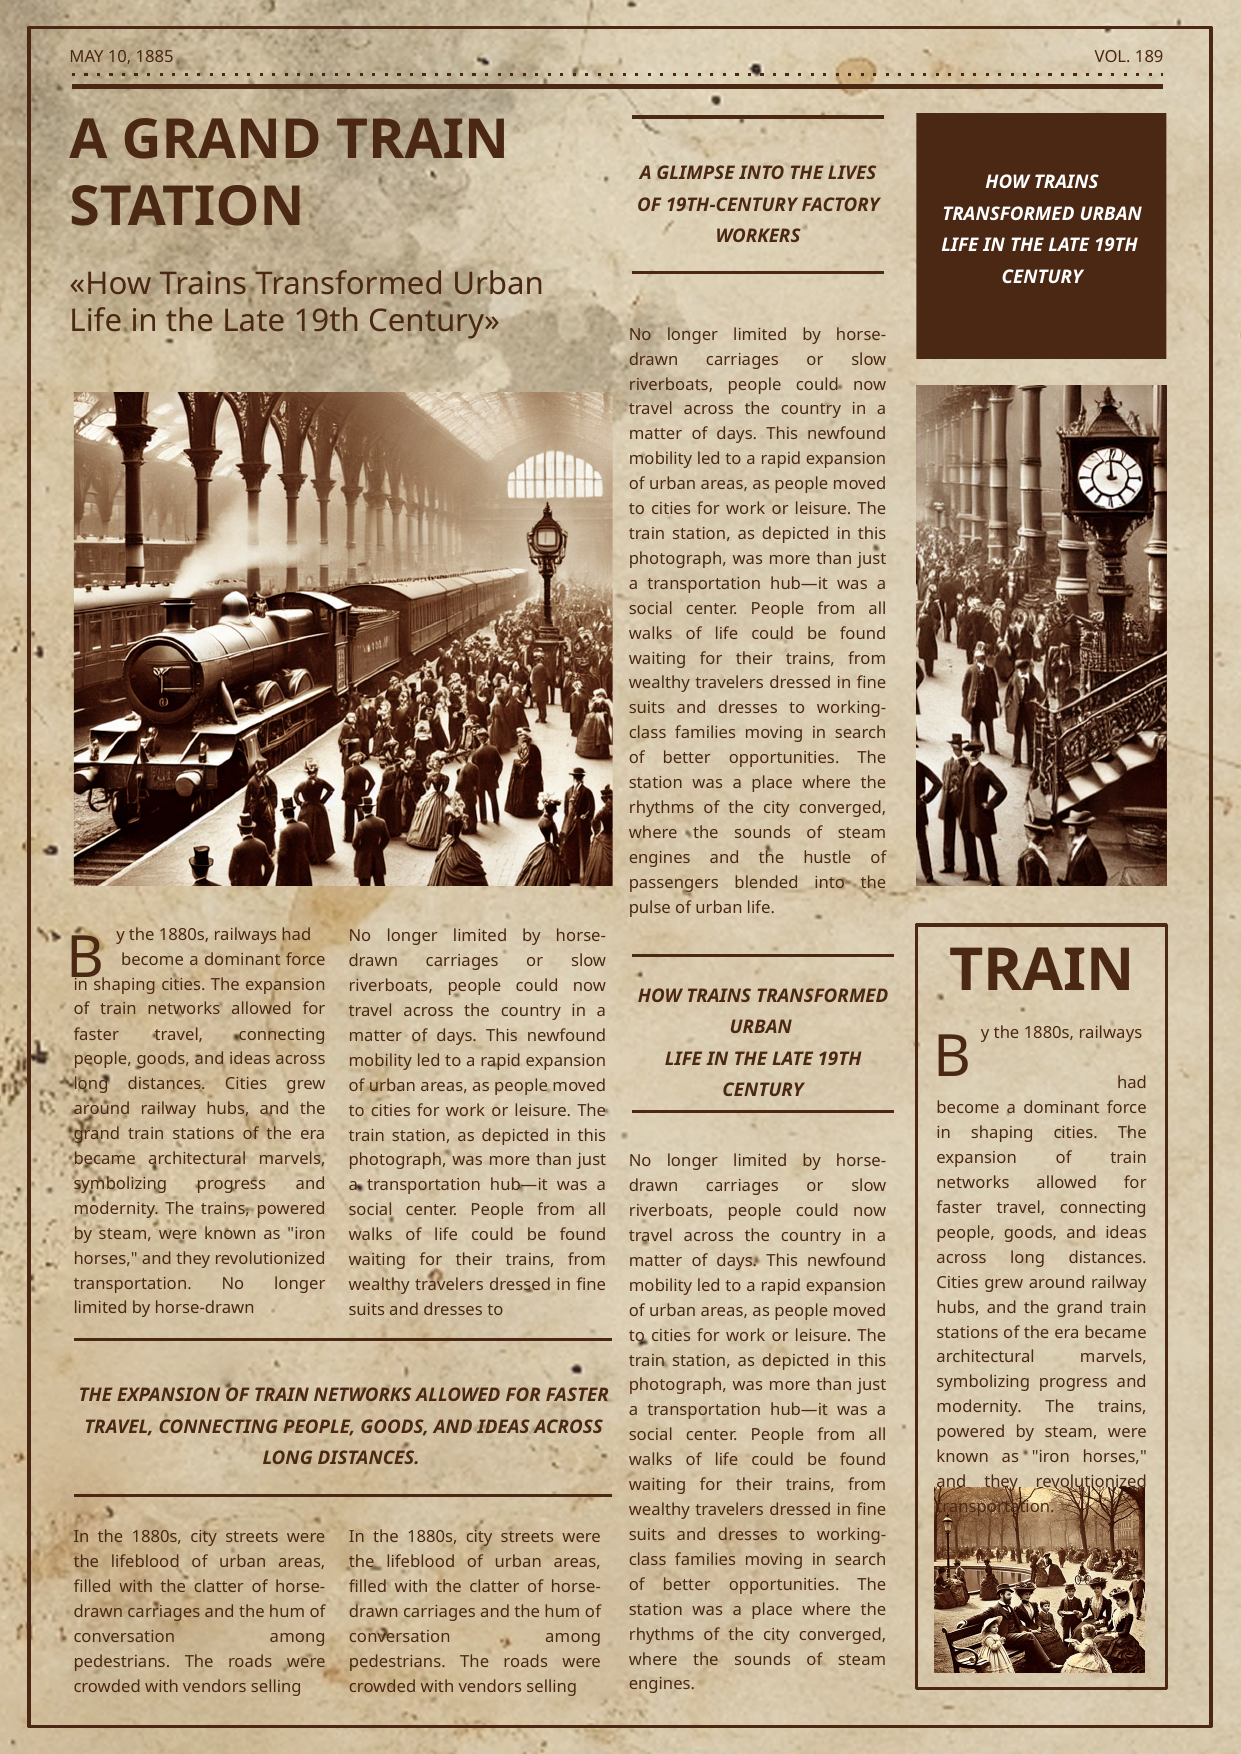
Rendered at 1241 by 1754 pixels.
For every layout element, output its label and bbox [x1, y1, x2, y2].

text_box [631, 116, 885, 273]
picture [73, 392, 613, 886]
text_box [0, 0, 1241, 1754]
text_box [66, 908, 607, 1320]
text_box [631, 955, 895, 1112]
text_box [916, 112, 1167, 360]
text_box [916, 924, 1167, 1690]
picture [916, 385, 1167, 886]
text_box [69, 103, 614, 340]
text_box [73, 1339, 614, 1496]
text_box [69, 45, 1164, 87]
